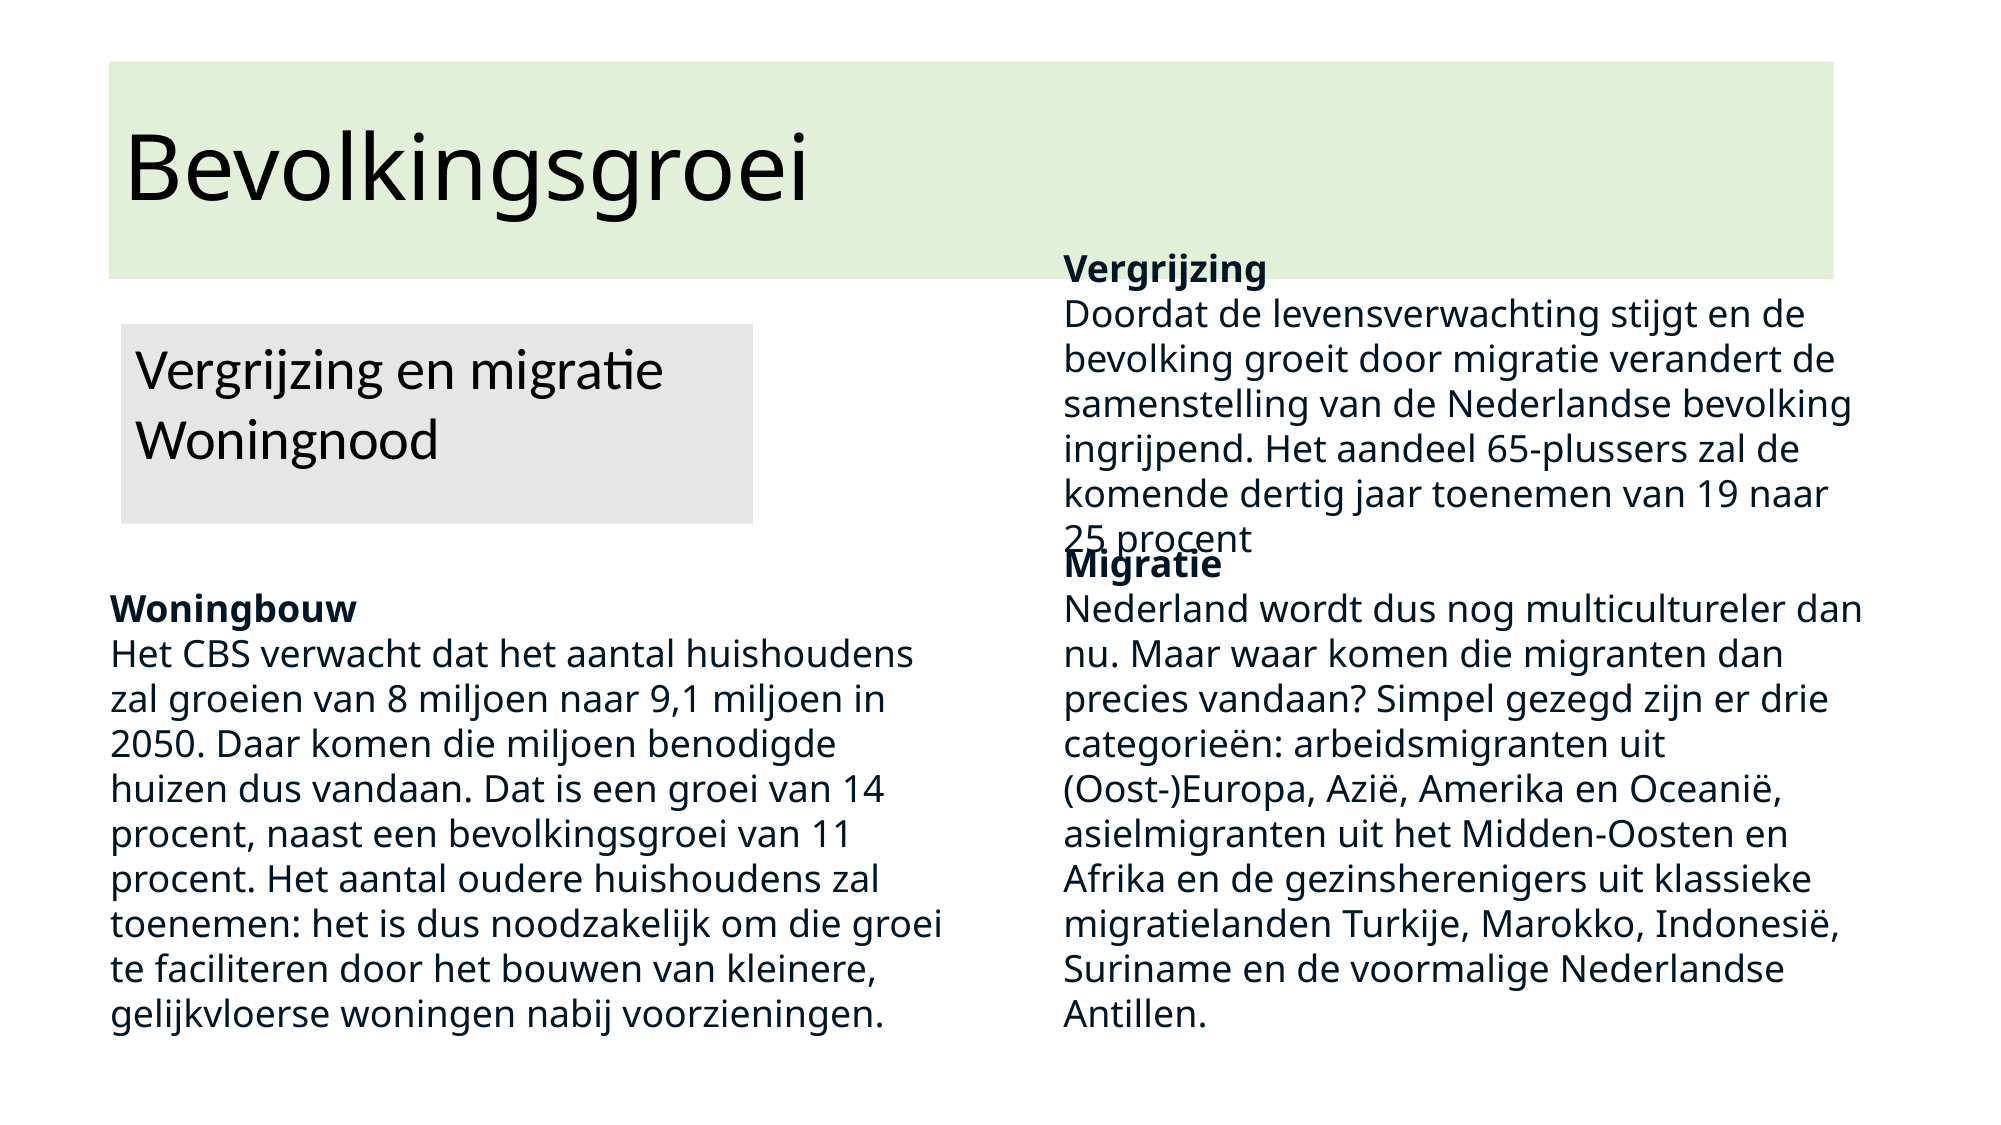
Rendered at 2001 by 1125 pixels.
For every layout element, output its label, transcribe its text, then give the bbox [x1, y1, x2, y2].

text_box Woningbouw Het CBS verwacht dat het aantal huishoudens zal groeien van 8 miljoen naar 9,1 miljoen in 2050. Daar komen die miljoen benodigde huizen dus vandaan. Dat is een groei van 14 procent, naast een bevolkingsgroei van 11 procent. Het aantal oudere huishoudens zal toenemen: het is dus noodzakelijk om die groei te faciliteren door het bouwen van kleinere, gelijkvloerse woningen nabij voorzieningen. [95, 577, 975, 1043]
text_box Migratie Nederland wordt dus nog multicultureler dan nu. Maar waar komen die migranten dan precies vandaan? Simpel gezegd zijn er drie categorieën: arbeidsmigranten uit (Oost-)Europa, Azië, Amerika en Oceanië, asielmigranten uit het Midden-Oosten en Afrika en de gezinsherenigers uit klassieke migratielanden Turkije, Marokko, Indonesië, Suriname en de voormalige Nederlandse Antillen. [1048, 568, 1892, 1043]
title Bevolkingsgroei [108, 61, 1834, 280]
text_box Vergrijzing Doordat de levensverwachting stijgt en de bevolking groeit door migratie verandert de samenstelling van de Nederlandse bevolking ingrijpend. Het aandeel 65-plussers zal de komende dertig jaar toenemen van 19 naar 25 procent [1048, 238, 1892, 568]
text_box Vergrijzing en migratie Woningnood [121, 323, 753, 524]
